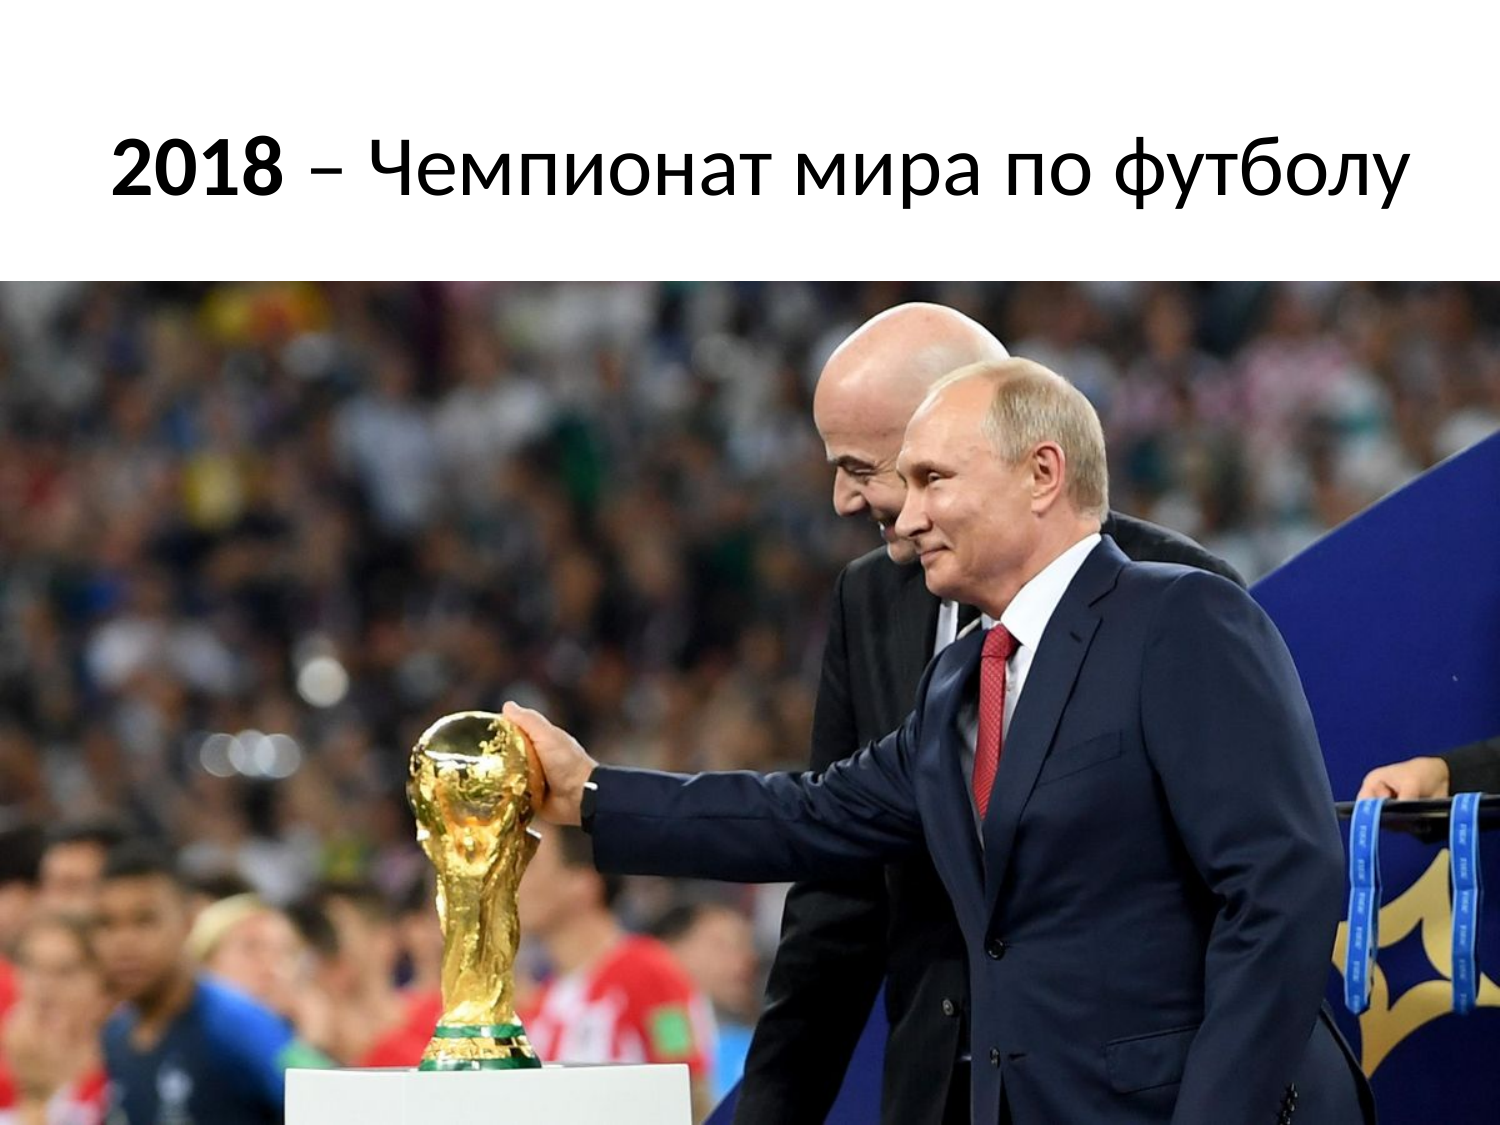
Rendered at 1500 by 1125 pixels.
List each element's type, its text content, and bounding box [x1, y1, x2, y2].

title 2018 – Чемпионат мира по футболу [64, 54, 1459, 268]
picture [0, 280, 1500, 1125]
